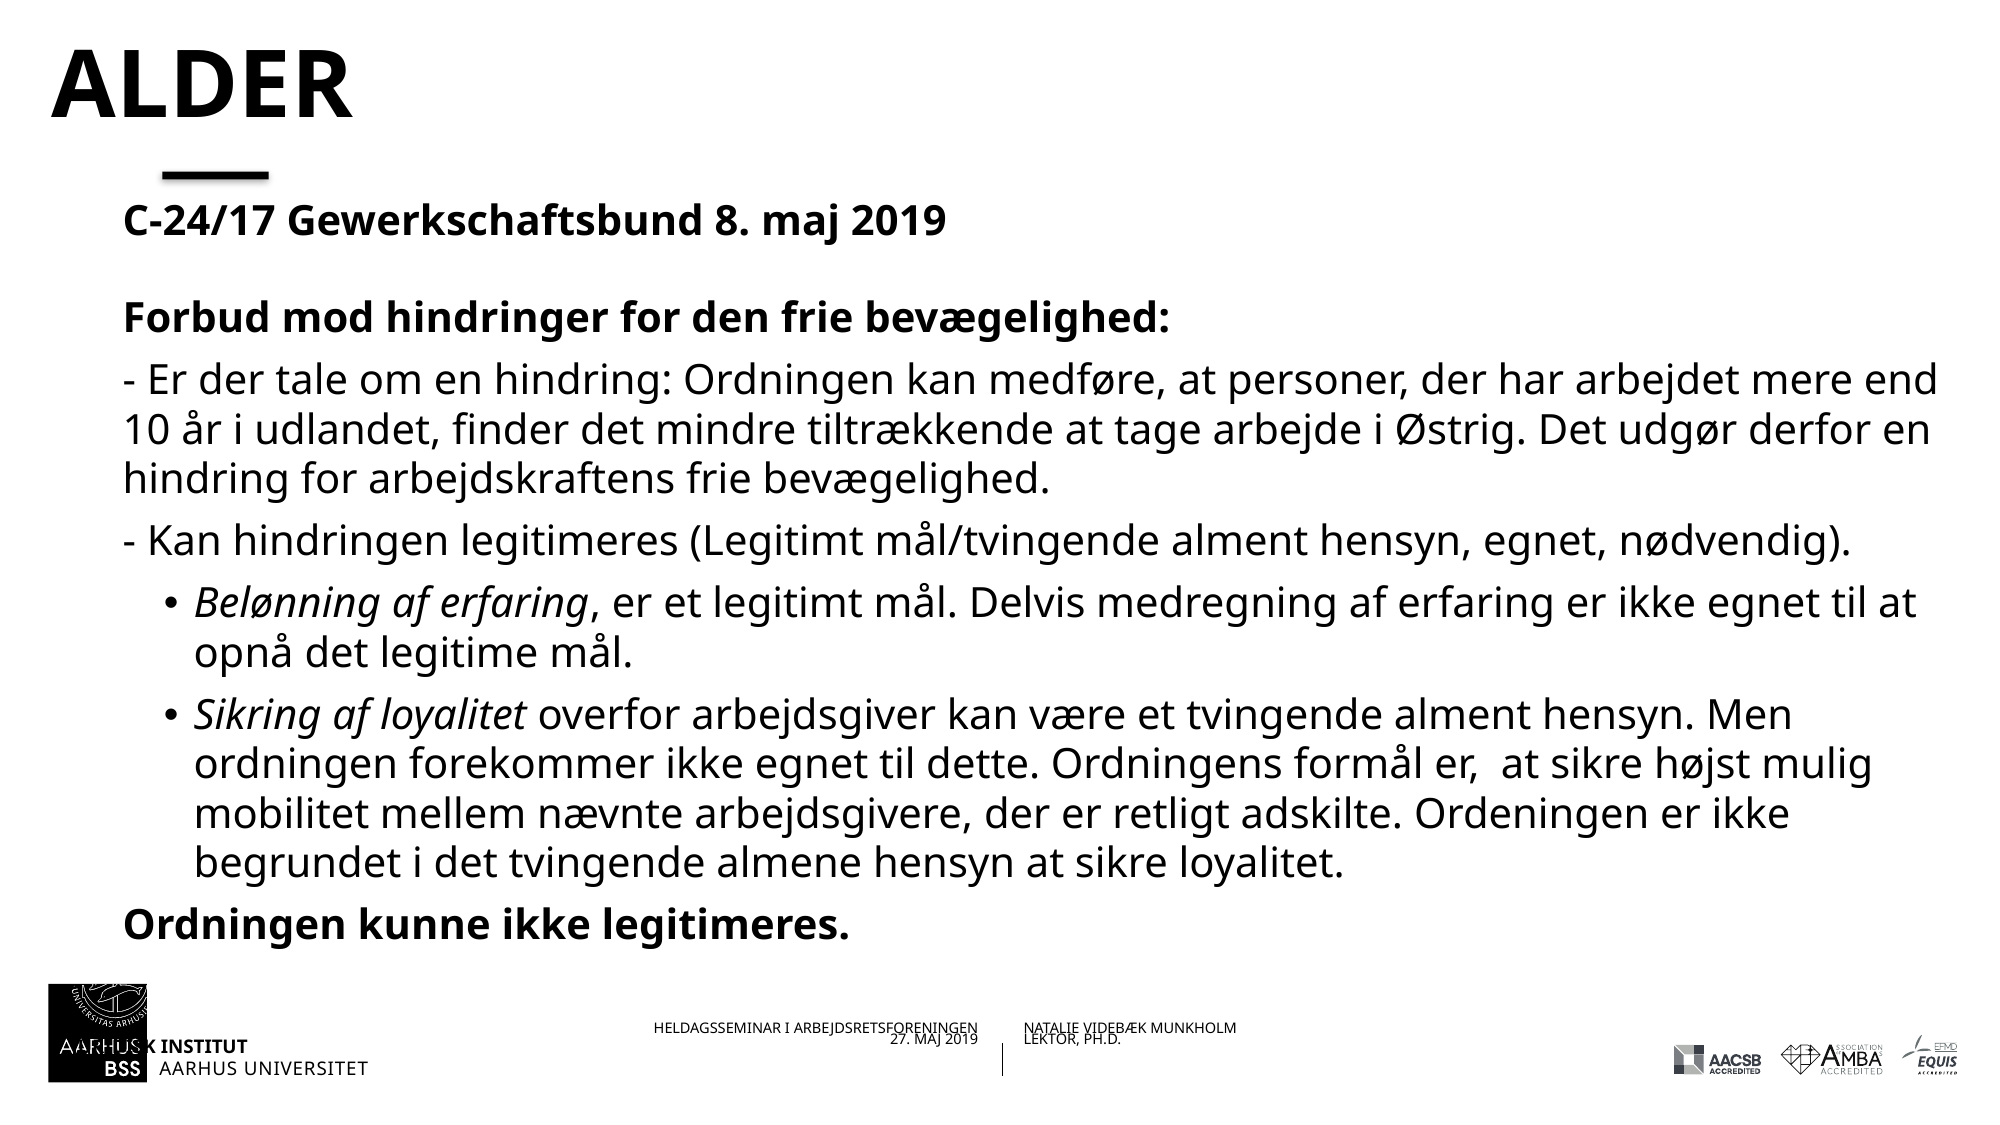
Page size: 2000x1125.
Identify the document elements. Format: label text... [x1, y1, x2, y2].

list C-24/17 Gewerkschaftsbund 8. maj 2019 Forbud mod hindringer for den frie bevægelighed: - Er der tale om en hindring: Ordningen kan medføre, at personer, der har arbejdet mere end 10 år i udlandet, finder det mindre tiltrækkende at tage arbejde i Østrig. Det udgør derfor en hindring for arbejdskraftens frie bevægelighed. - Kan hindringen legitimeres (Legitimt mål/tvingende alment hensyn, egnet, nødvendig). Belønning af erfaring, er et legitimt mål. Delvis medregning af erfaring er ikke egnet til at opnå det legitime mål. Sikring af loyalitet overfor arbejdsgiver kan være et tvingende alment hensyn. Men ordningen forekommer ikke egnet til dette. Ordningens formål er, at sikre højst mulig mobilitet mellem nævnte arbejdsgivere, der er retligt adskilte. Ordeningen er ikke begrundet i det tvingende almene hensyn at sikre loyalitet. Ordningen kunne ikke legitimeres. [122, 196, 1948, 939]
title alder [51, 37, 1948, 162]
